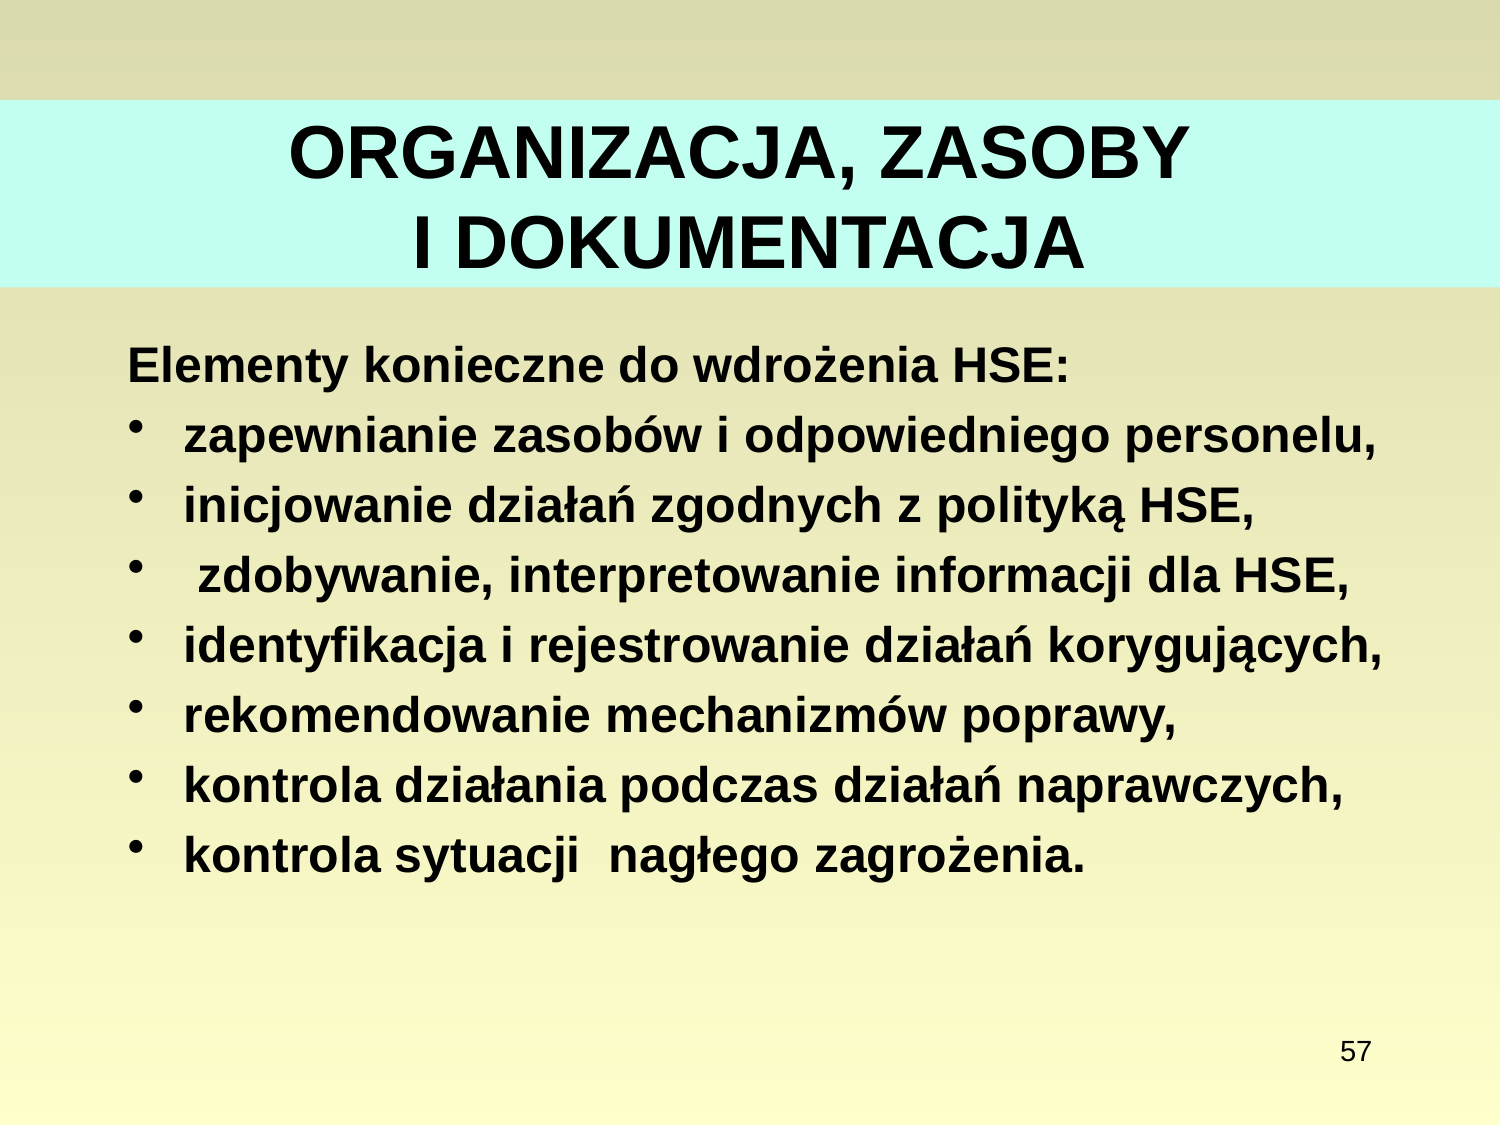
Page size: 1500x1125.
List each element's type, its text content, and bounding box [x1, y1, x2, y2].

title ORGANIZACJA, ZASOBY I DOKUMENTACJA [0, 99, 1500, 288]
slide_number 57 [1074, 1025, 1388, 1100]
list Elementy konieczne do wdrożenia HSE: zapewnianie zasobów i odpowiedniego personelu, inicjowanie działań zgodnych z polityką HSE, zdobywanie, interpretowanie informacji dla HSE, identyfikacja i rejestrowanie działań korygujących, rekomendowanie mechanizmów poprawy, kontrola działania podczas działań naprawczych, kontrola sytuacji nagłego zagrożenia. [112, 324, 1442, 950]
